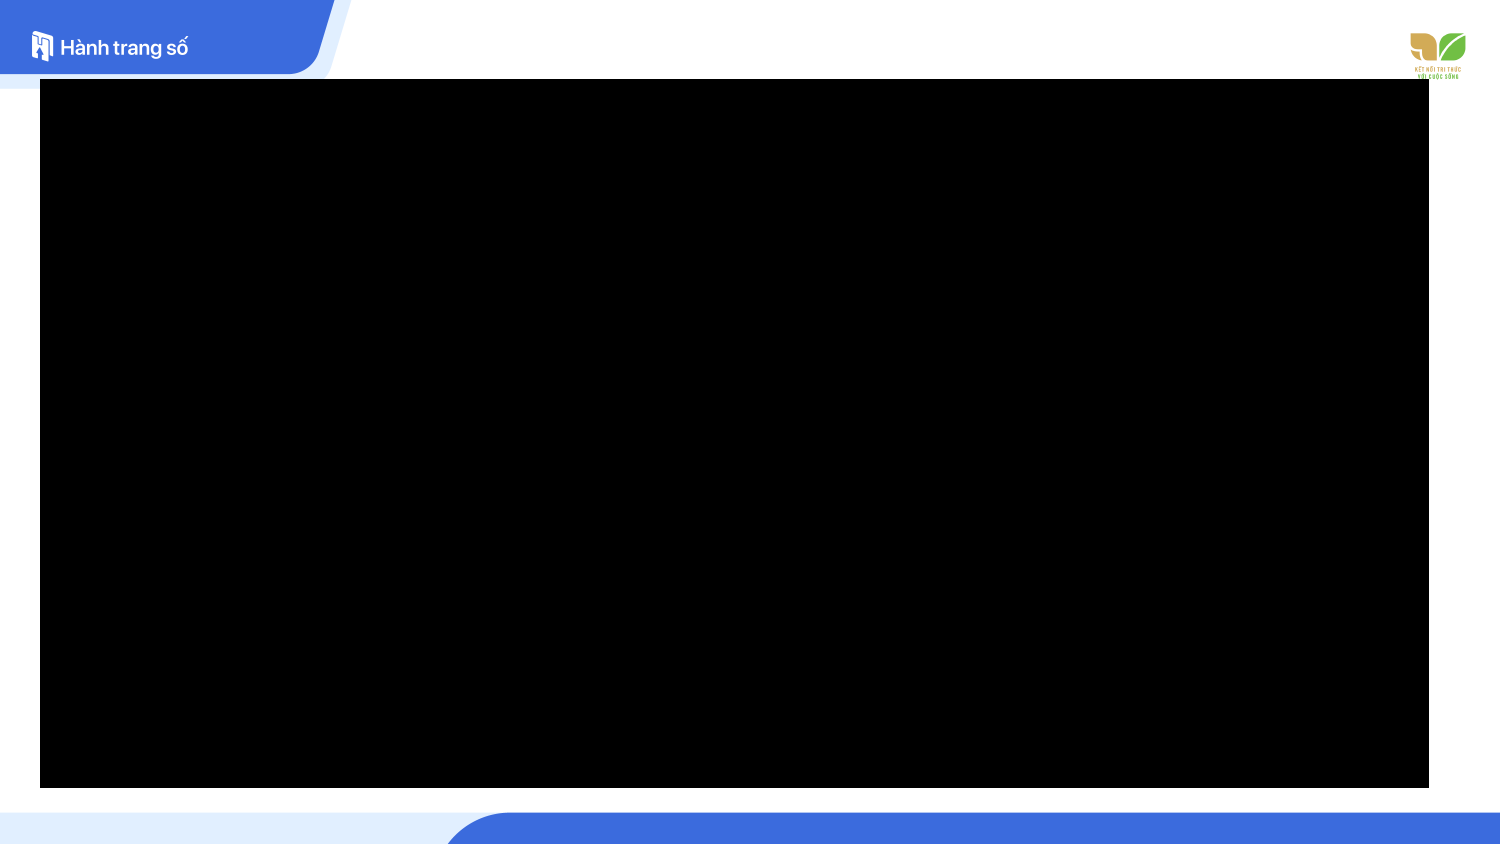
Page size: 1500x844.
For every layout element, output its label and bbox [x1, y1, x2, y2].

text_box [39, 78, 1430, 789]
picture [0, 0, 1500, 844]
